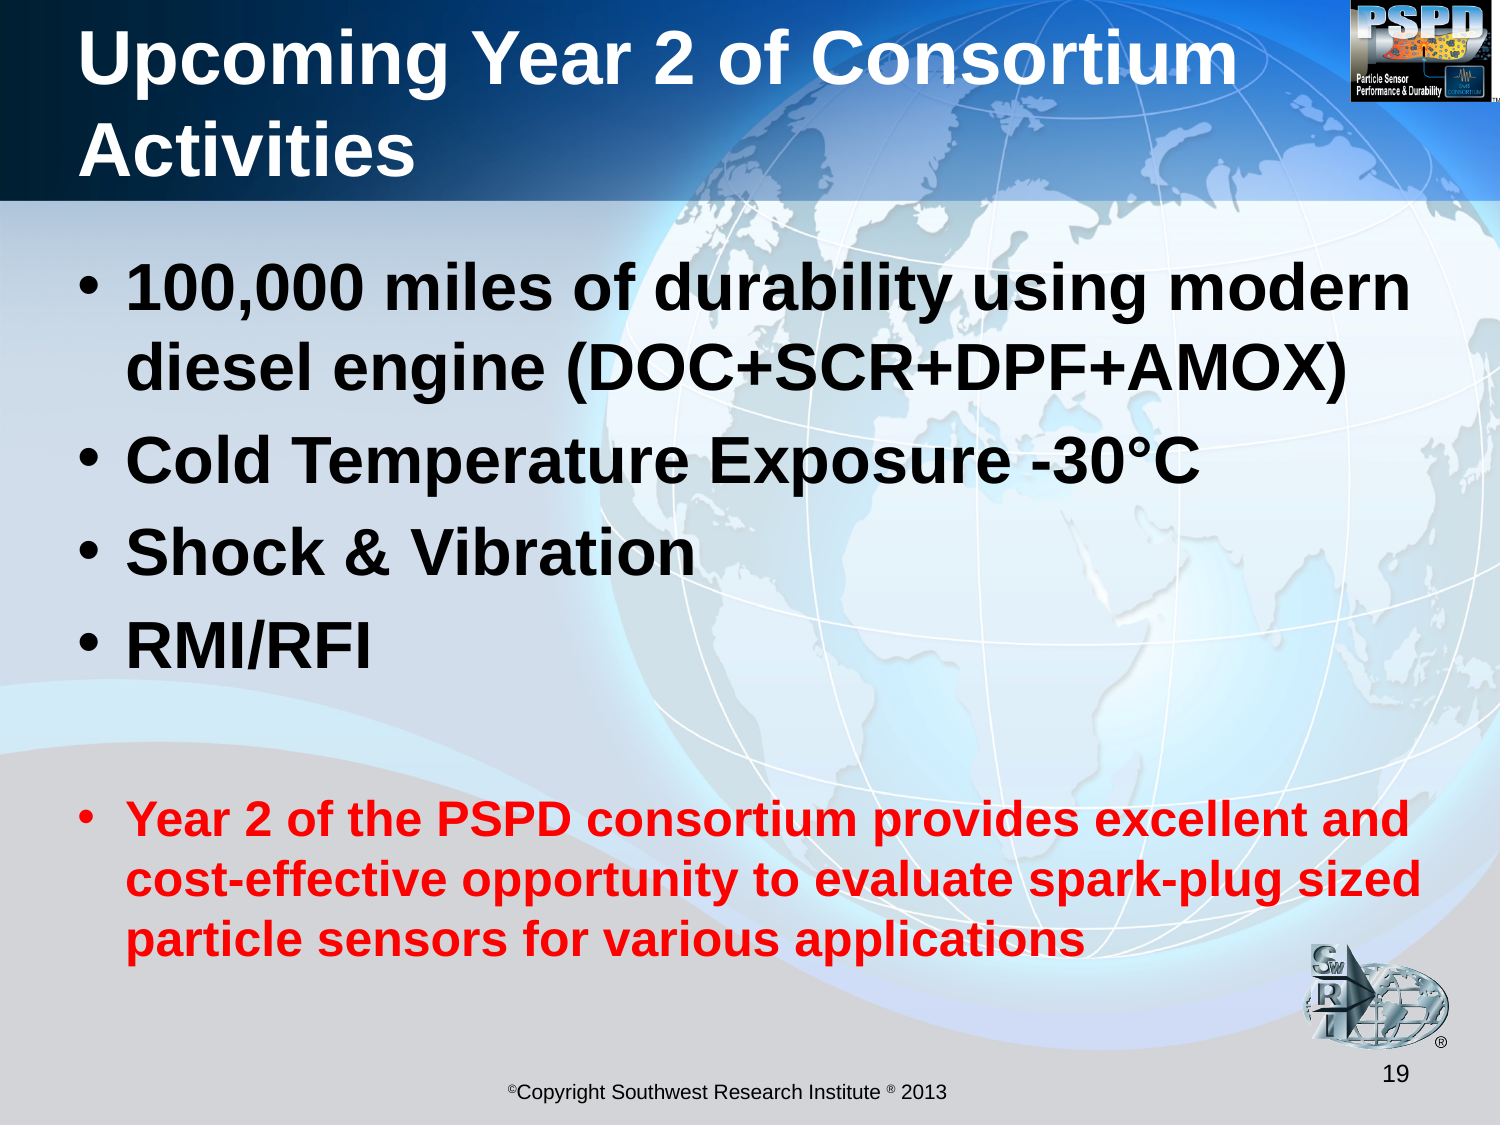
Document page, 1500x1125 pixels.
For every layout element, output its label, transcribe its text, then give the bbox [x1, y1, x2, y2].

title Upcoming Year 2 of Consortium Activities [62, 0, 1500, 200]
list 100,000 miles of durability using modern diesel engine (DOC+SCR+DPF+AMOX) Cold Temperature Exposure -30°C Shock & Vibration RMI/RFI Year 2 of the PSPD consortium provides excellent and cost-effective opportunity to evaluate spark-plug sized particle sensors for various applications [62, 236, 1447, 1043]
picture [0, 0, 1500, 1125]
slide_number 19 [1074, 1042, 1425, 1103]
